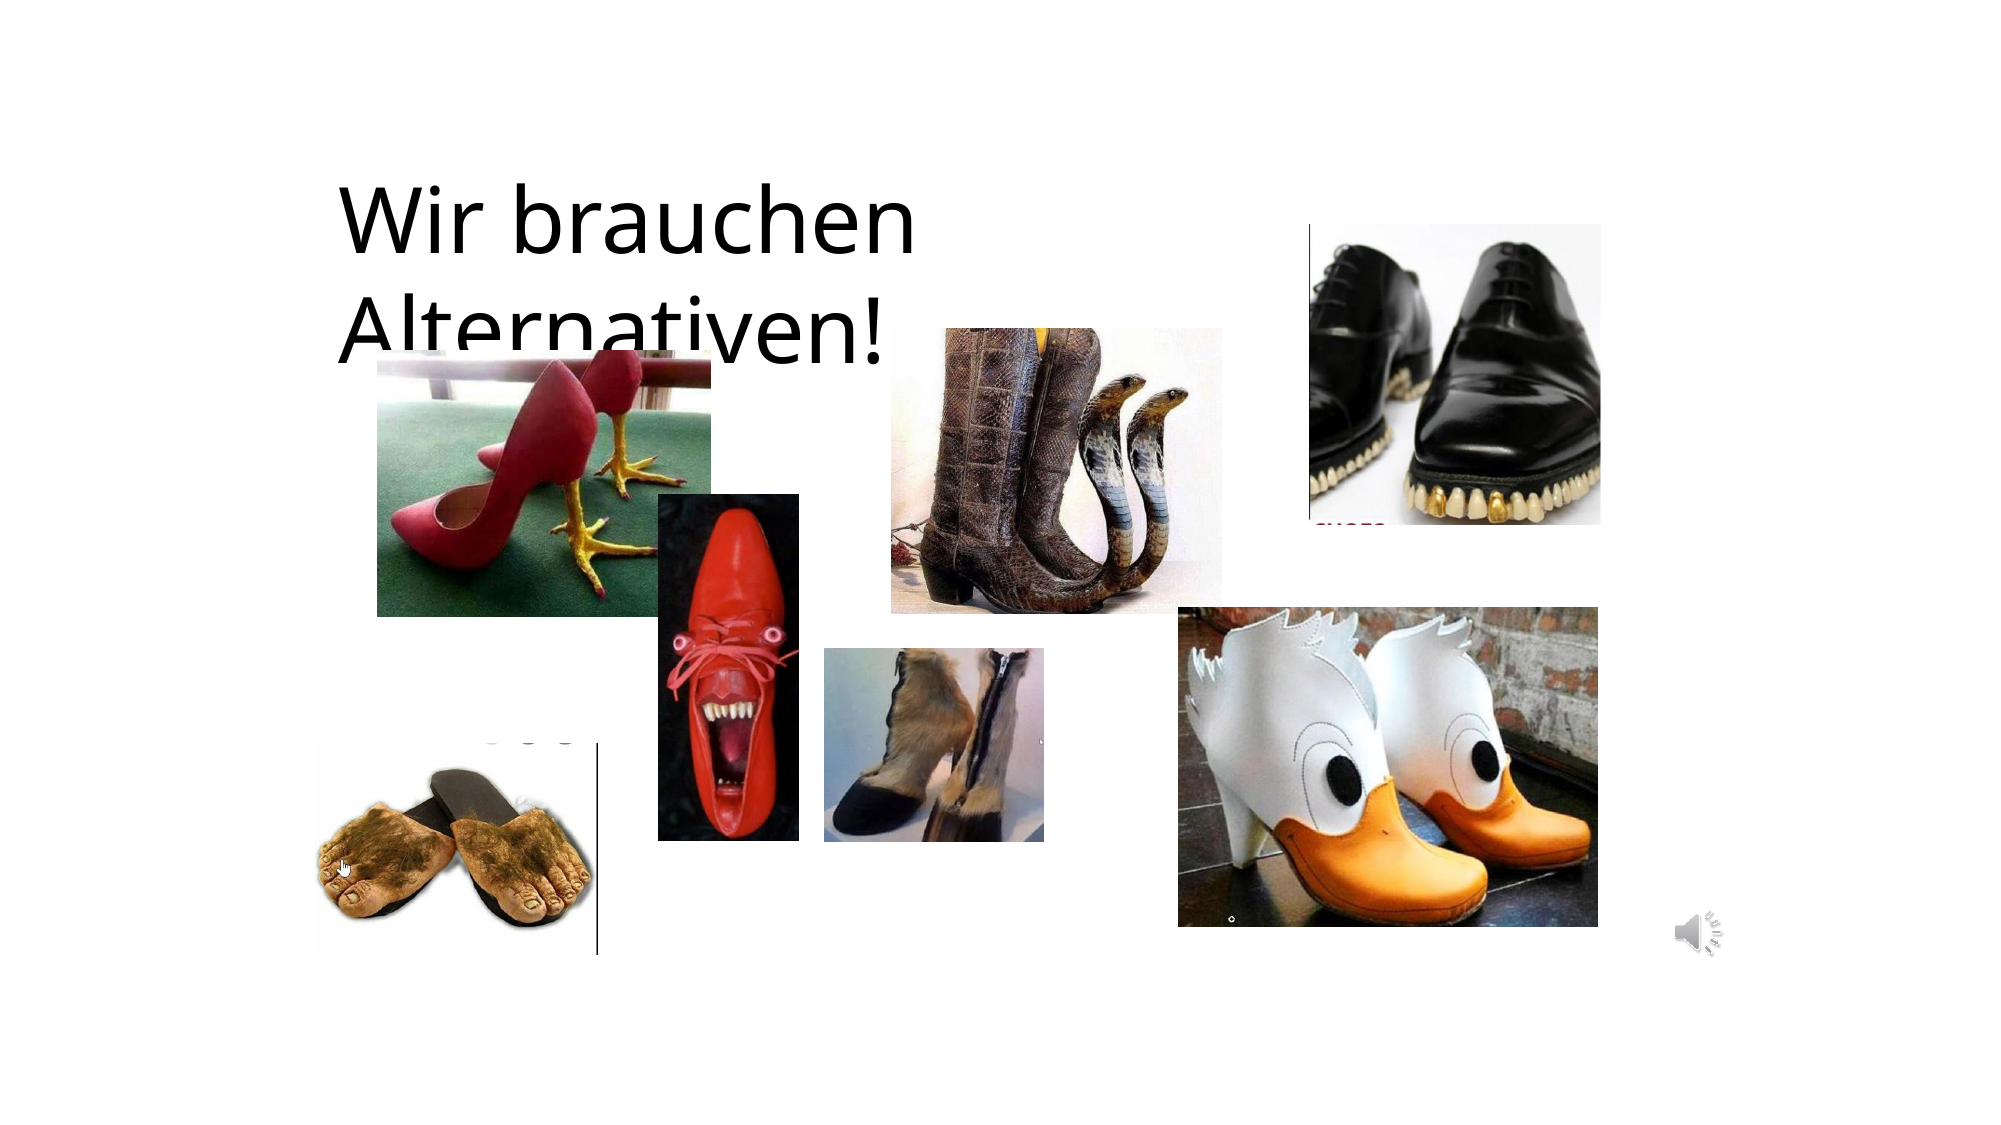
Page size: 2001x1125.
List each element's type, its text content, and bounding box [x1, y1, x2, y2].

title Wir brauchen Alternativen! [336, 159, 1345, 382]
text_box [314, 350, 799, 956]
picture [1673, 909, 1724, 958]
picture [1308, 224, 1604, 525]
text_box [824, 328, 1598, 928]
